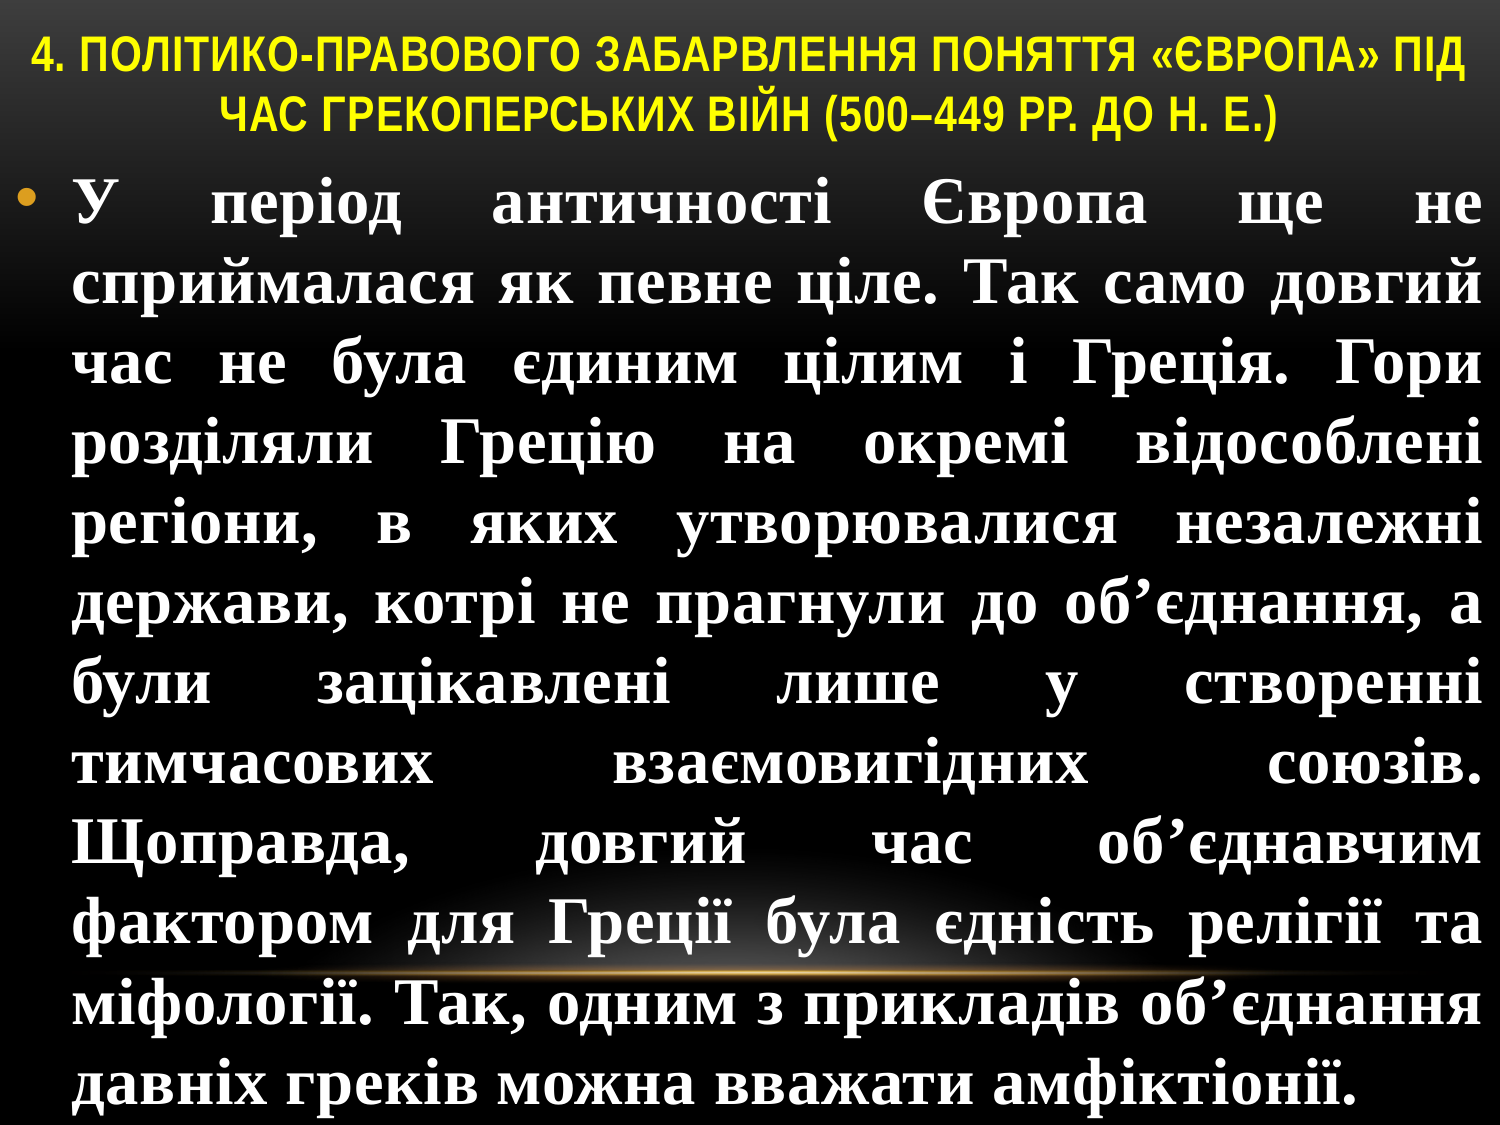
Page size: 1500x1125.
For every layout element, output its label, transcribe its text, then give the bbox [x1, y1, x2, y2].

list У період античності Європа ще не сприймалася як певне ціле. Так само довгий час не була єдиним цілим і Греція. Гори розділяли Грецію на окремі відособлені регіони, в яких утворювалися незалежні держави, котрі не прагнули до об’єднання, а були зацікавлені лише у створенні тимчасових взаємовигідних союзів. Щоправда, довгий час об’єднавчим фактором для Греції була єдність релігії та міфології. Так, одним з прикладів об’єднання давніх греків можна вважати амфіктіонії. [0, 149, 1500, 1125]
title 4. Політико-правового забарвлення поняття «Європа» під час грекоперських війн (500–449 рр. до н. е.) [0, 0, 1500, 149]
